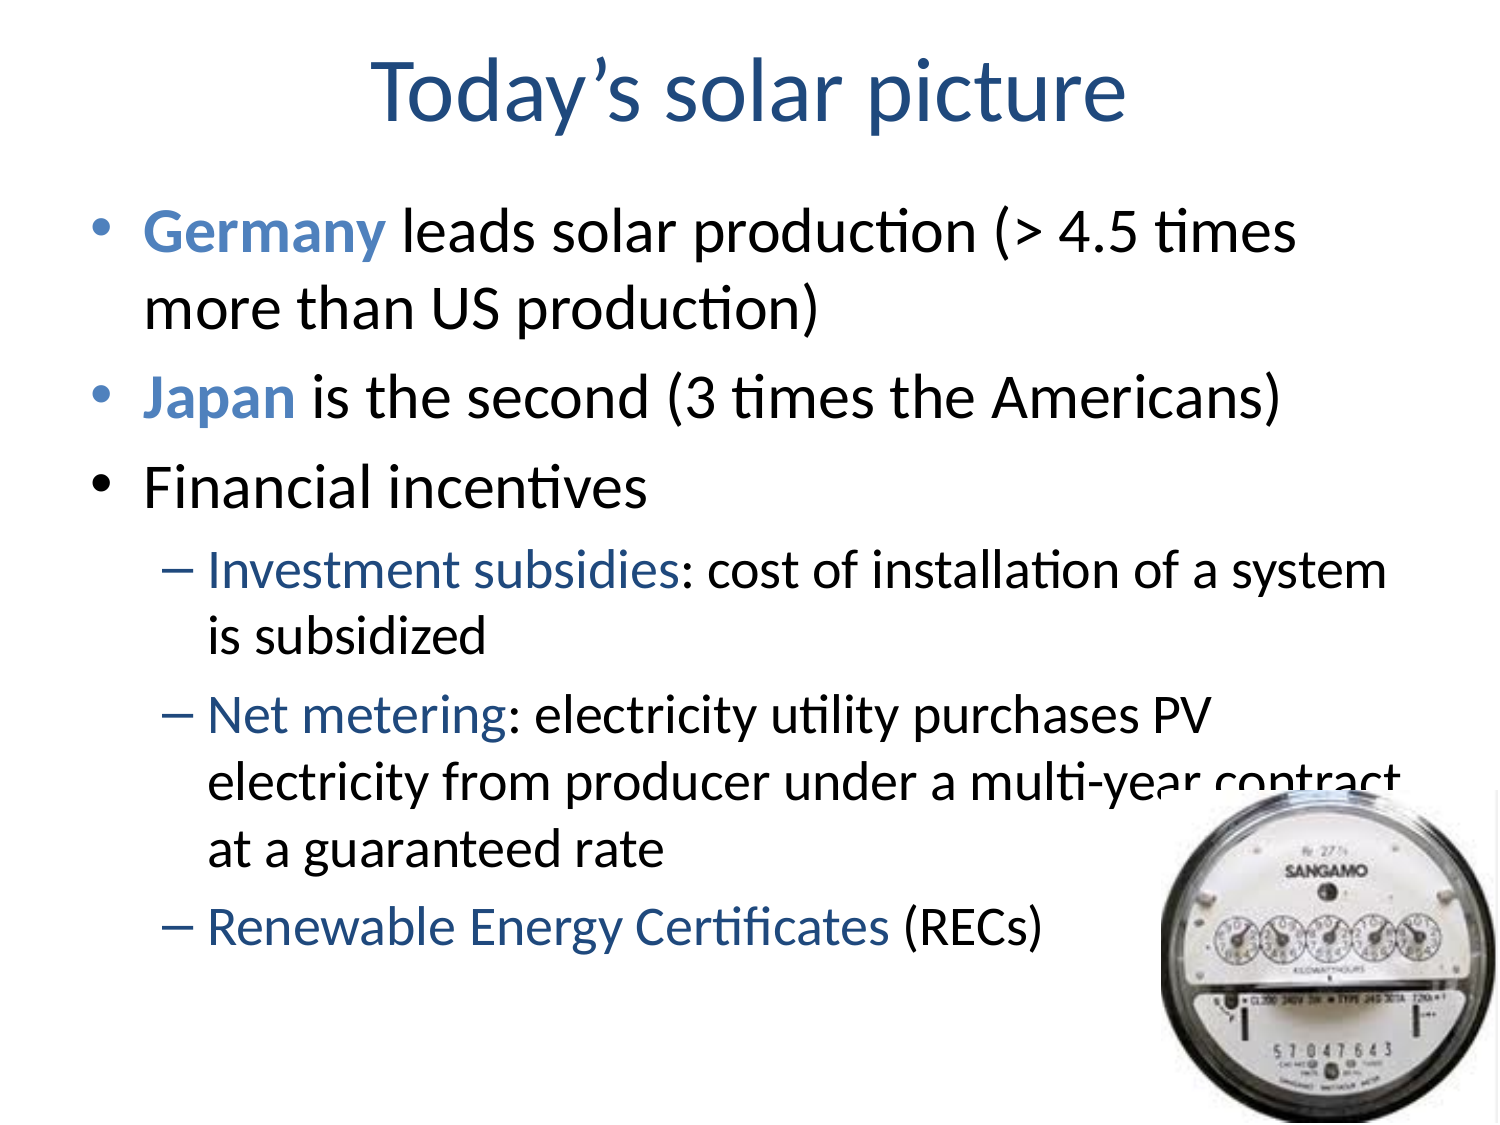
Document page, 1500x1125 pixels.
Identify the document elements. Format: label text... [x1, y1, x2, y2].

list Germany leads solar production (> 4.5 times more than US production) Japan is the second (3 times the Americans) Financial incentives Investment subsidies: cost of installation of a system is subsidized Net metering: electricity utility purchases PV electricity from producer under a multi-year contract at a guaranteed rate Renewable Energy Certificates (RECs) [75, 180, 1425, 969]
title Today’s solar picture [75, 2, 1425, 167]
picture [1161, 790, 1498, 1123]
